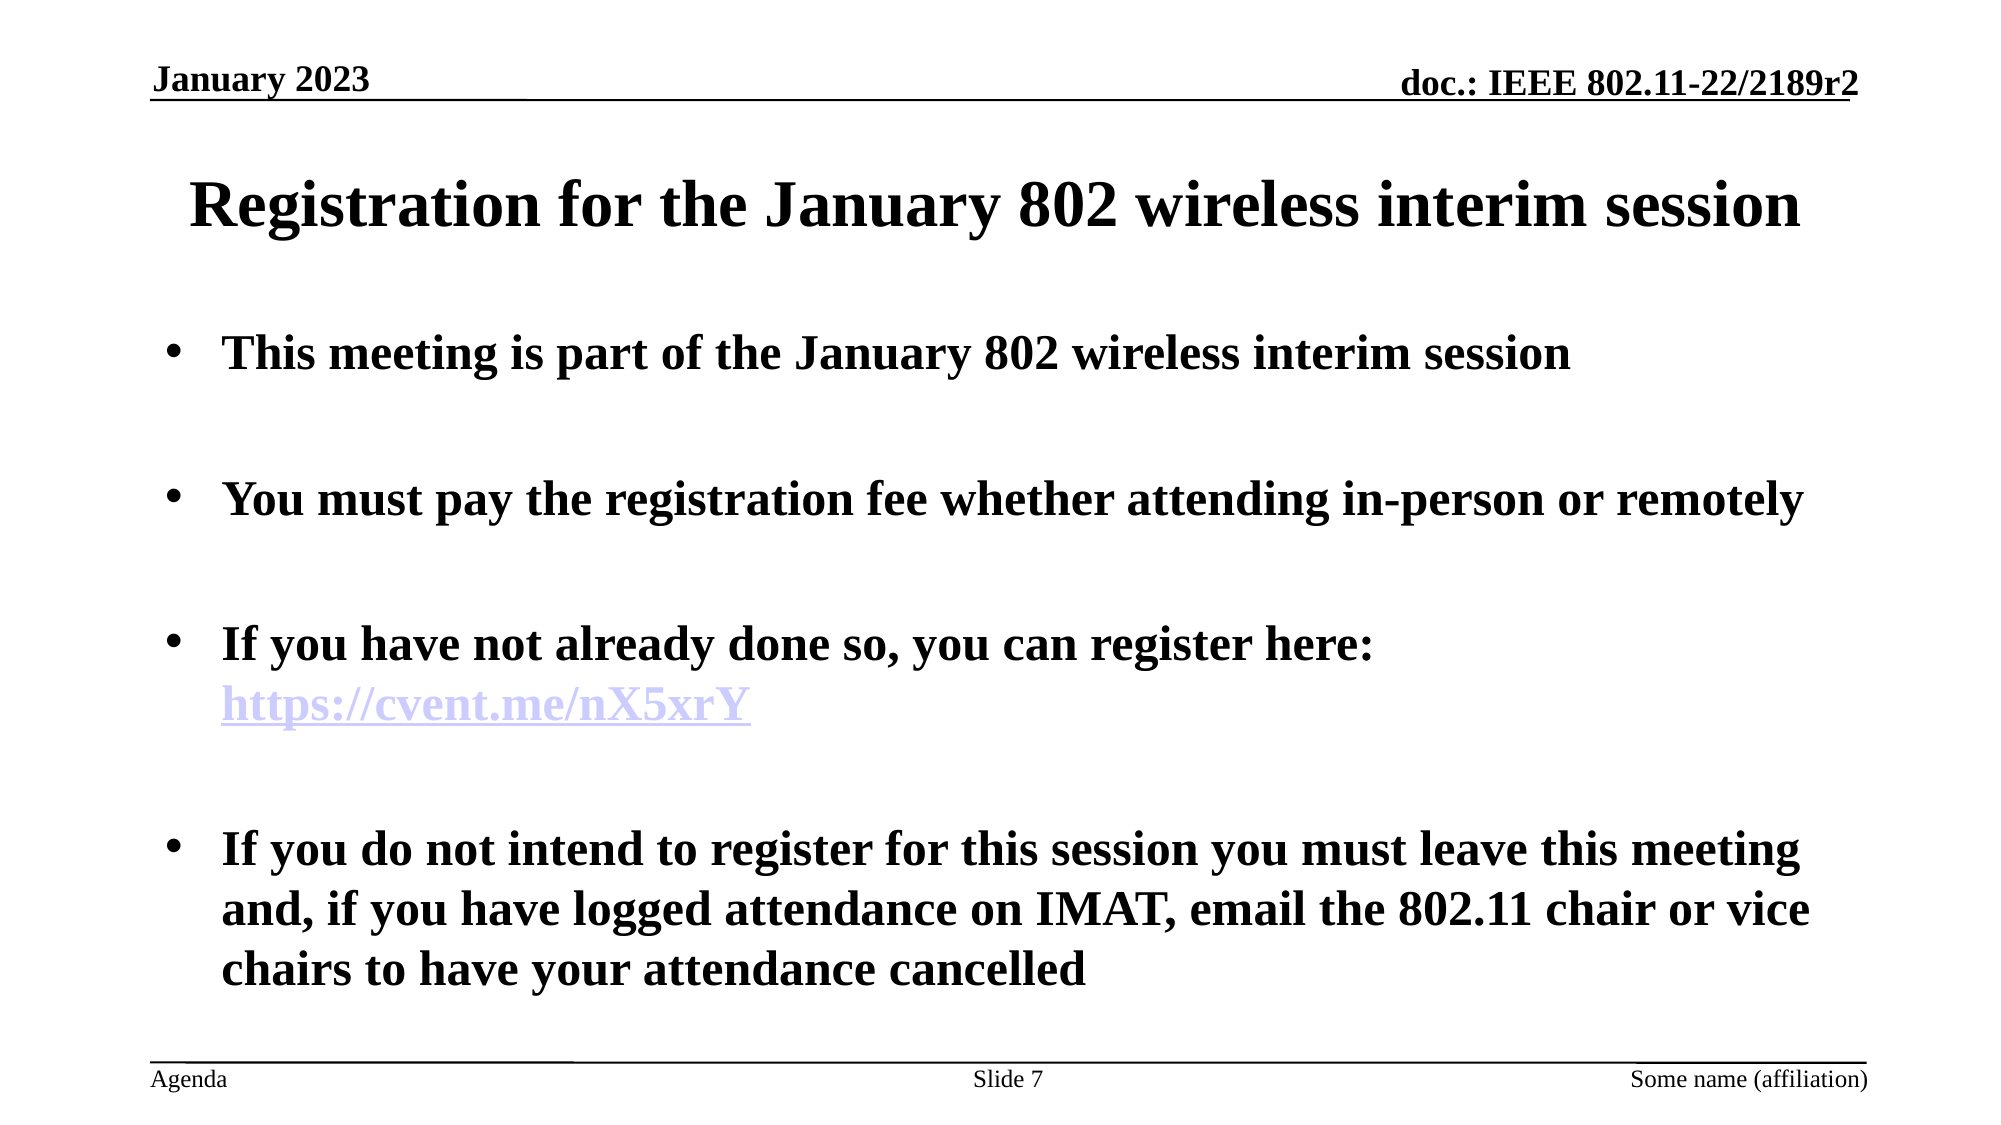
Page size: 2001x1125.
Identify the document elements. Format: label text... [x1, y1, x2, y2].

footer Some name (affiliation) [1171, 1061, 1869, 1093]
list This meeting is part of the January 802 wireless interim session You must pay the registration fee whether attending in-person or remotely If you have not already done so, you can register here: https://cvent.me/nX5xrY If you do not intend to register for this session you must leave this meeting and, if you have logged attendance on IMAT, email the 802.11 chair or vice chairs to have your attendance cancelled [149, 312, 1850, 1063]
title Registration for the January 802 wireless interim session [124, 112, 1869, 288]
slide_number Slide 7 [950, 1061, 1067, 1123]
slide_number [152, 54, 563, 100]
